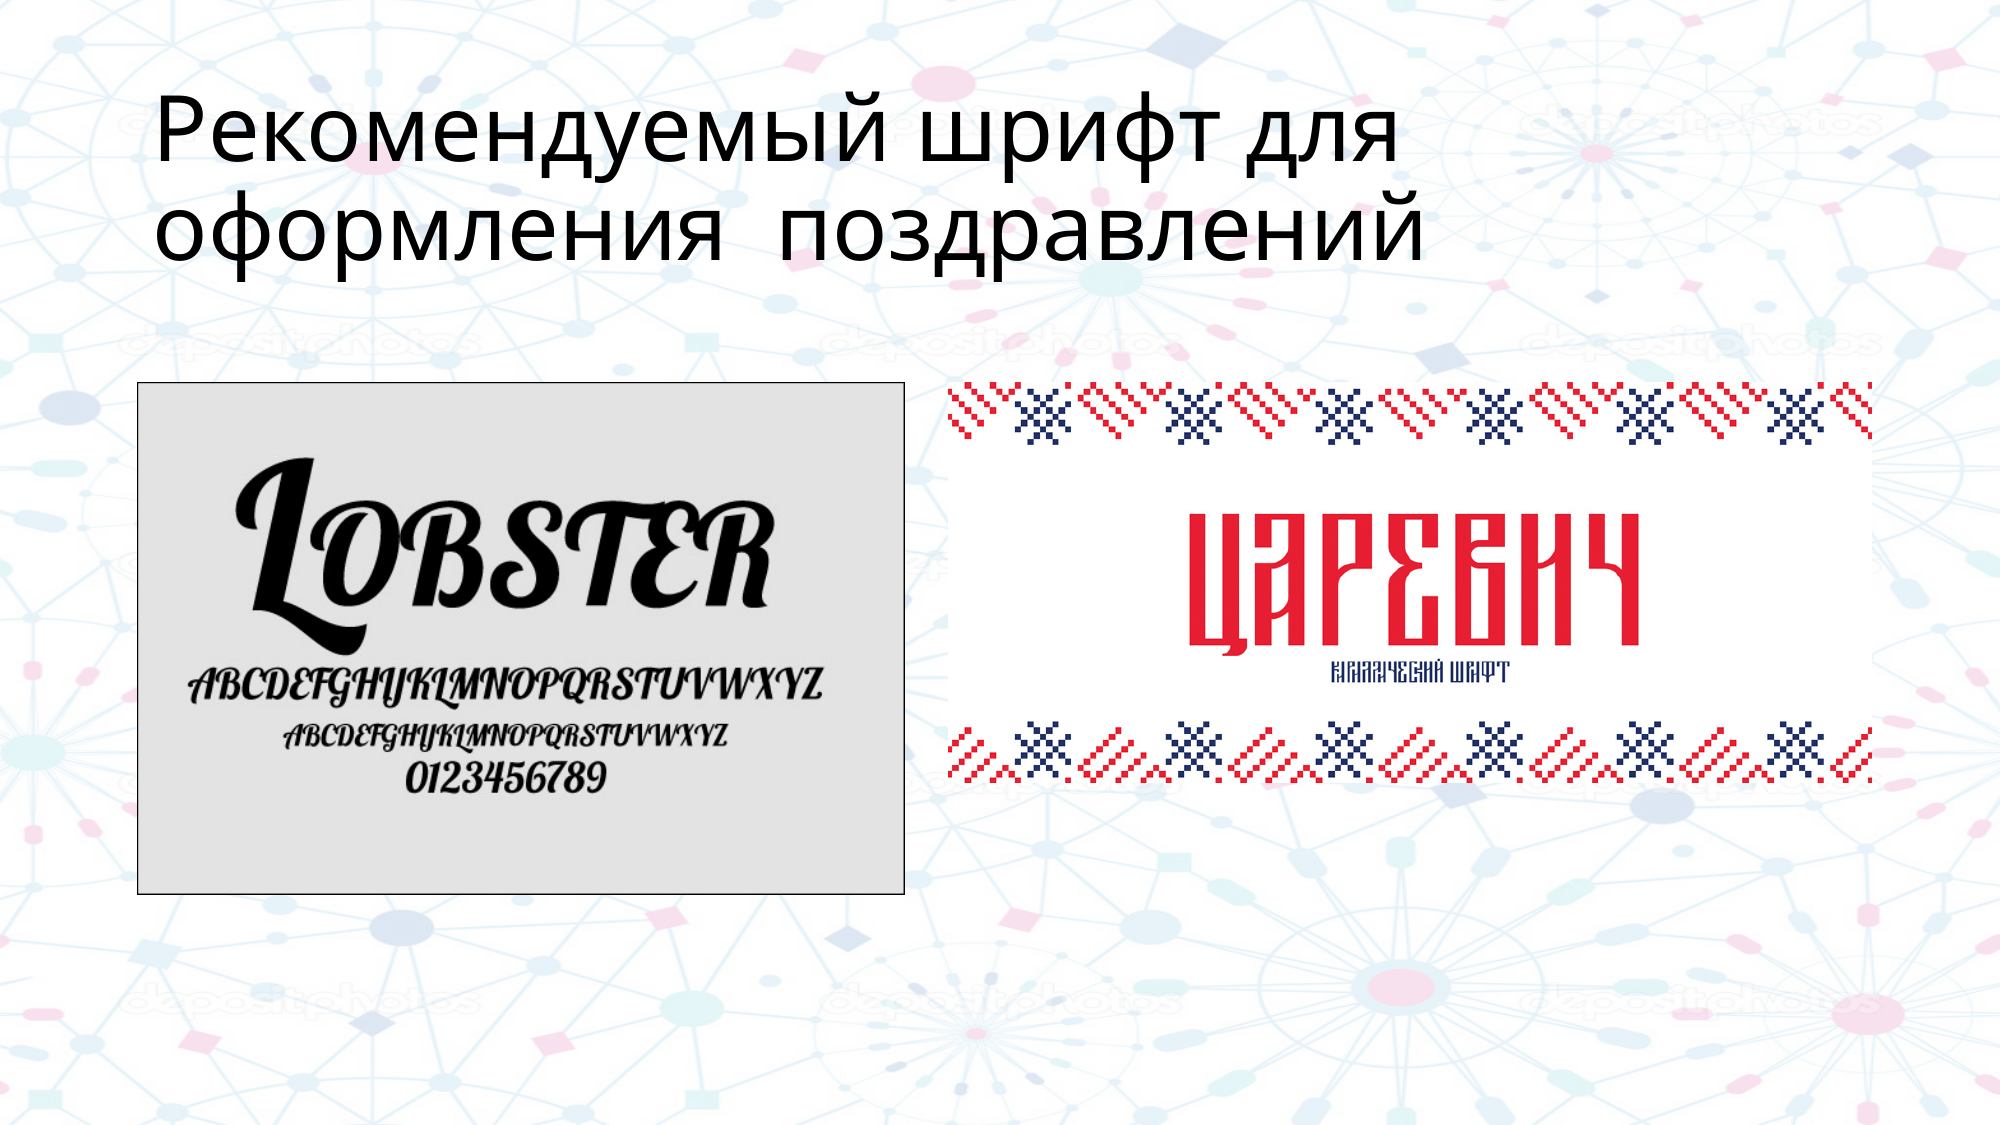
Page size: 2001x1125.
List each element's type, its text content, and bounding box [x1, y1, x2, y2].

picture [137, 382, 905, 895]
picture [948, 382, 1872, 784]
title Рекомендуемый шрифт для оформления поздравлений [137, 59, 1975, 303]
